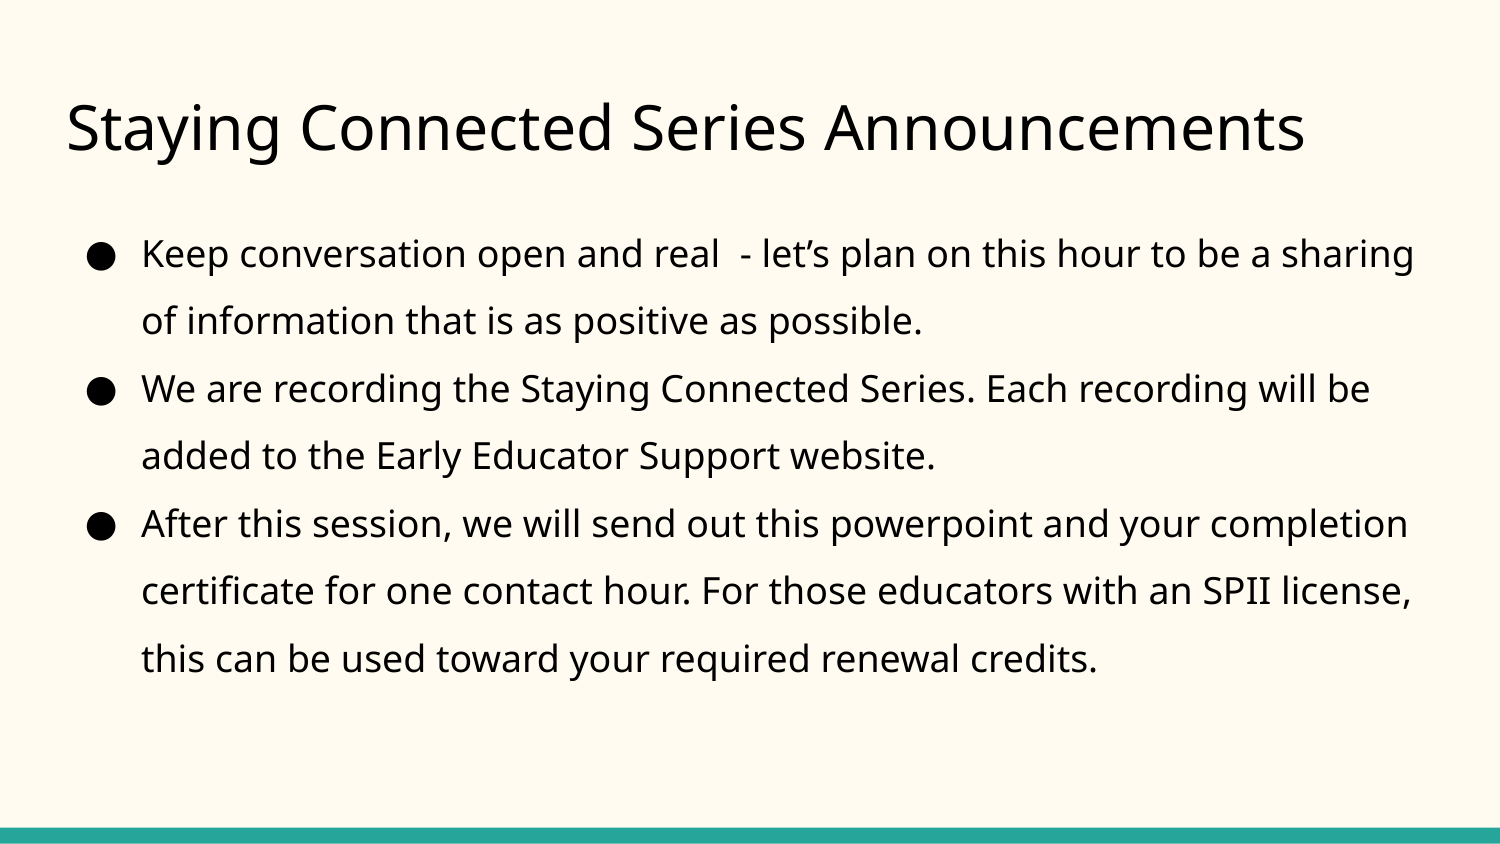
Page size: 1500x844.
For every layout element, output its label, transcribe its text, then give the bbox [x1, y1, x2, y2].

list Keep conversation open and real - let’s plan on this hour to be a sharing of information that is as positive as possible. We are recording the Staying Connected Series. Each recording will be added to the Early Educator Support website. After this session, we will send out this powerpoint and your completion certificate for one contact hour. For those educators with an SPII license, this can be used toward your required renewal credits. [51, 192, 1449, 750]
title Staying Connected Series Announcements [51, 72, 1449, 174]
